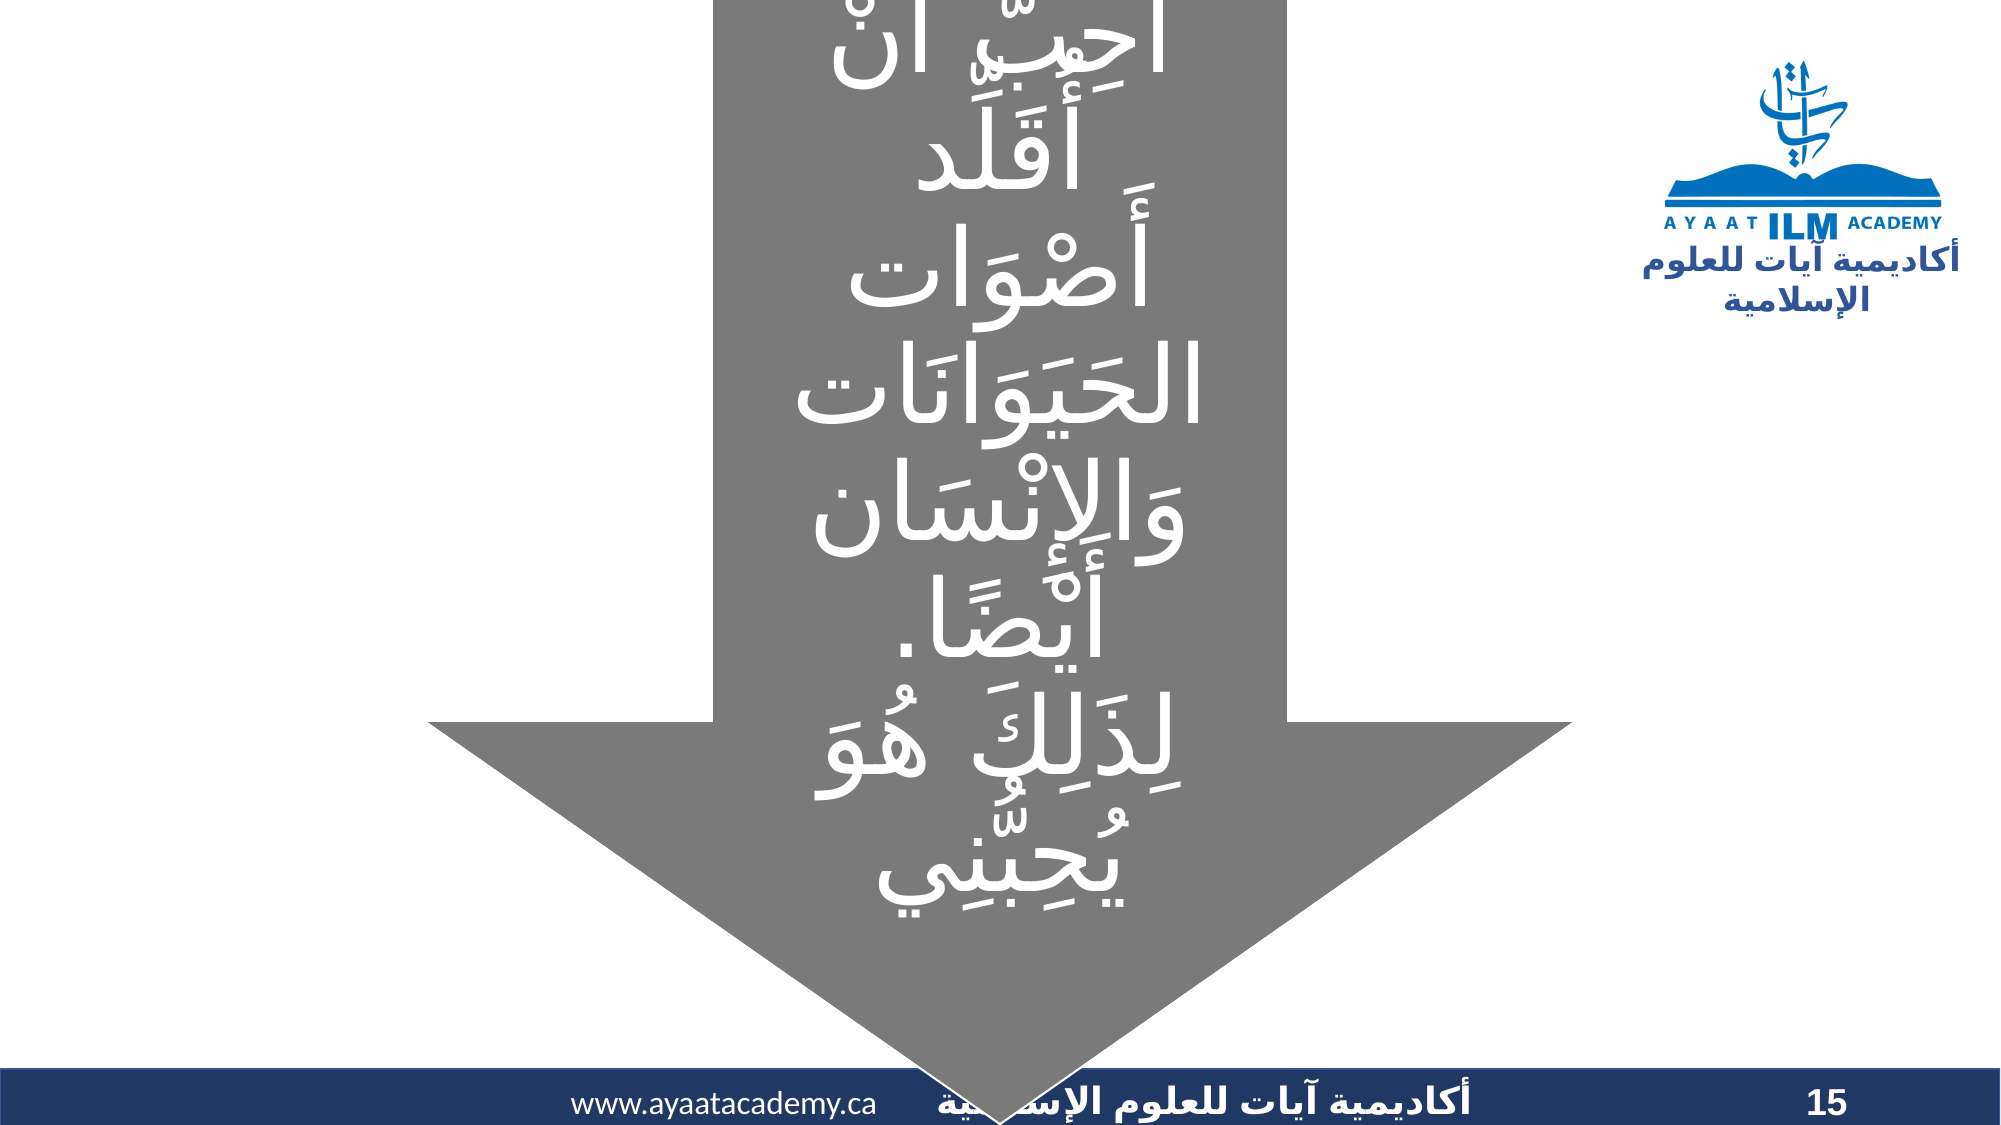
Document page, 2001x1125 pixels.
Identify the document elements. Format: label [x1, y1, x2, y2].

text_box [0, 0, 2000, 1125]
